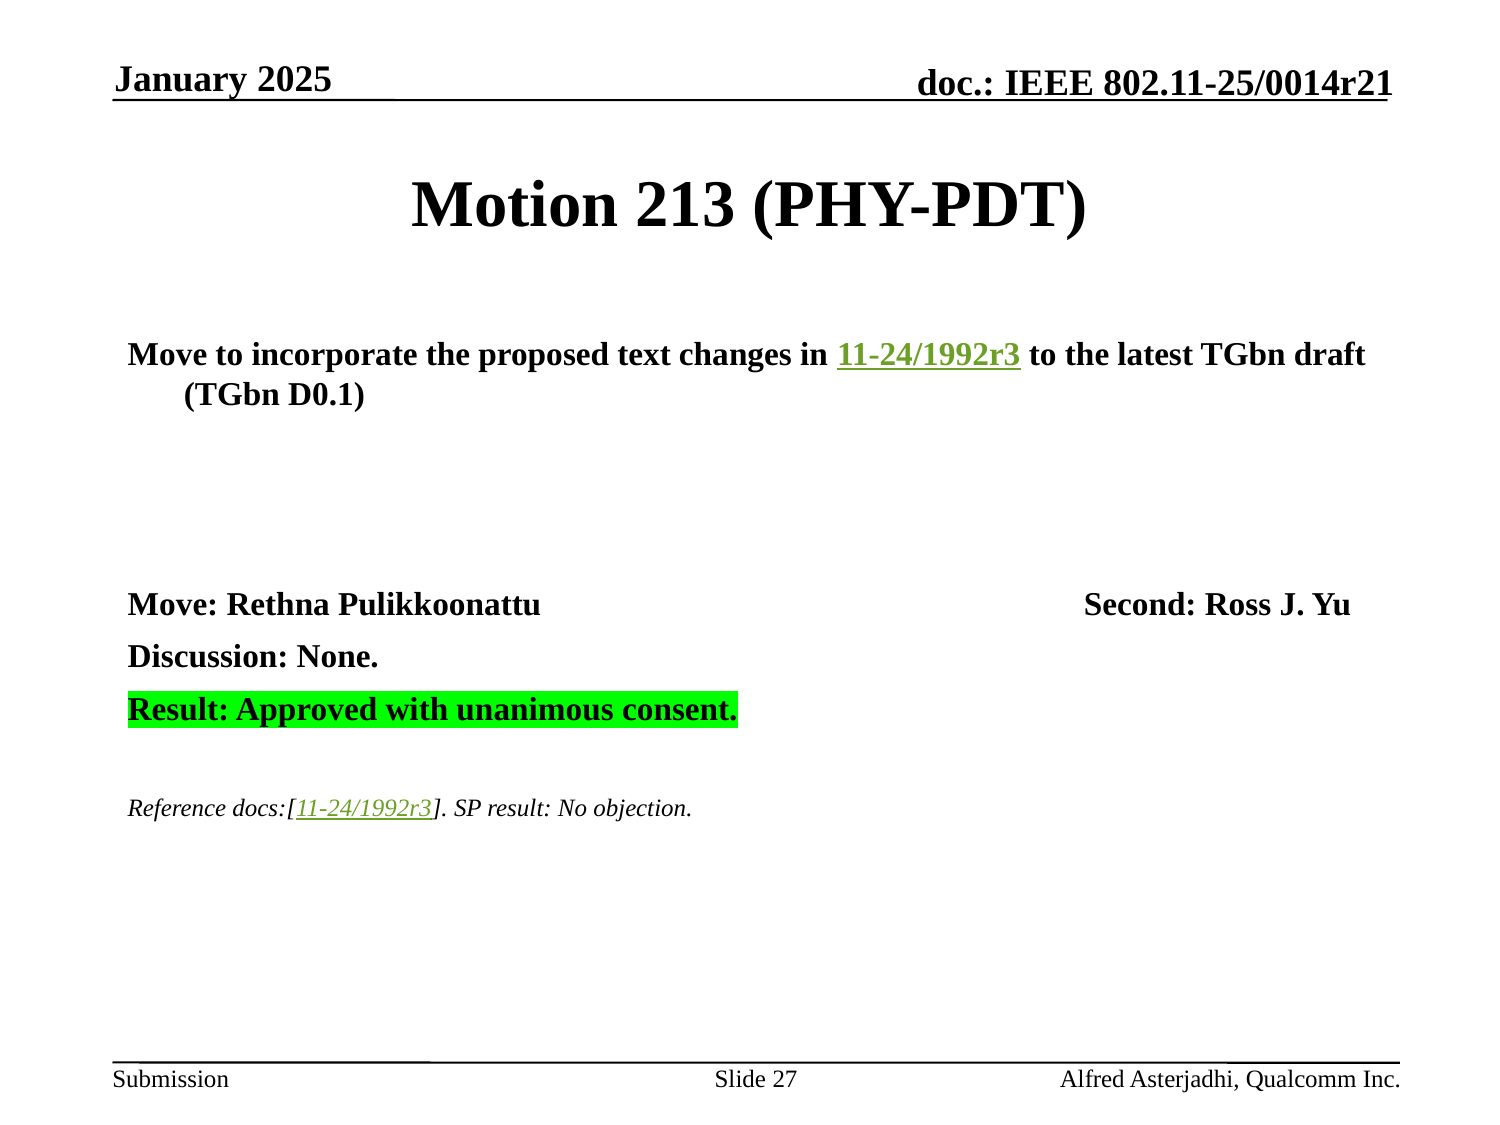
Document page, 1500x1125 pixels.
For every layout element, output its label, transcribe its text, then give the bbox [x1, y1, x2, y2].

slide_number Slide 27 [712, 1061, 800, 1123]
title Motion 213 (PHY-PDT) [112, 112, 1388, 288]
footer Alfred Asterjadhi, Qualcomm Inc. [878, 1061, 1402, 1093]
list Move to incorporate the proposed text changes in 11-24/1992r3 to the latest TGbn draft (TGbn D0.1) Move: Rethna Pulikkoonattu Second: Ross J. Yu Discussion: None. Result: Approved with unanimous consent. Reference docs:[11-24/1992r3]. SP result: No objection. [112, 324, 1388, 1000]
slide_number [114, 54, 423, 100]
